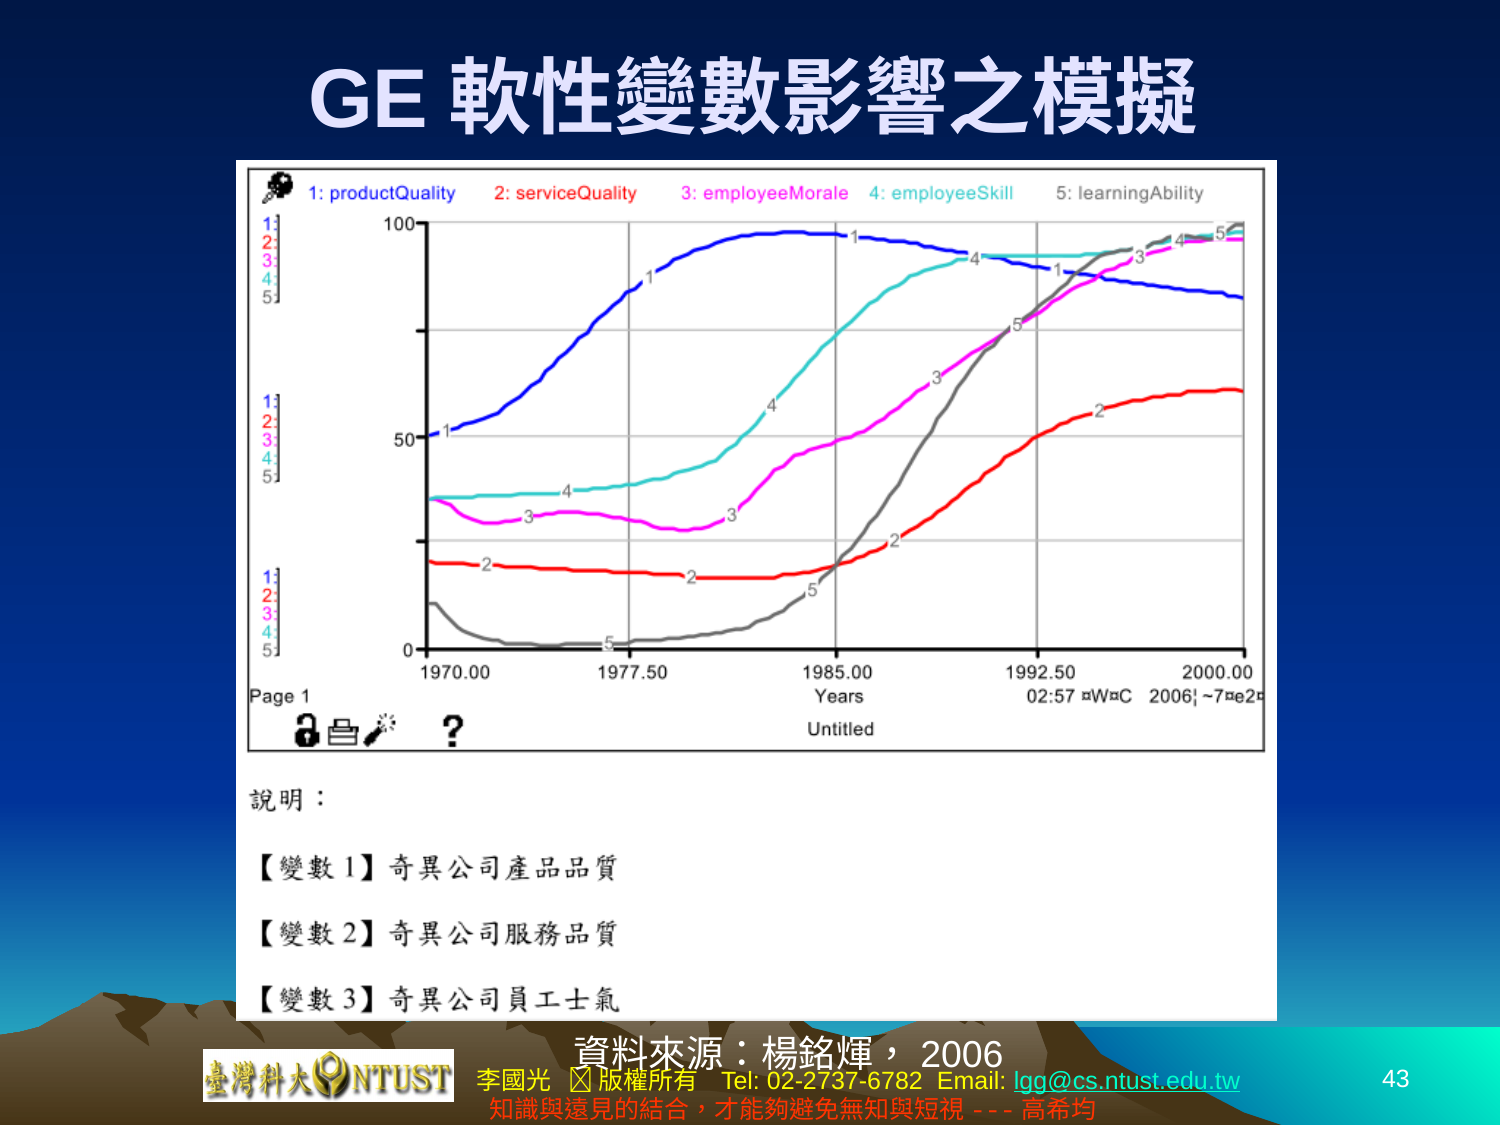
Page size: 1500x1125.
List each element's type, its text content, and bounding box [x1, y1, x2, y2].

picture [203, 1049, 454, 1102]
text_box 資料來源：楊銘煇，2006 [559, 1030, 1019, 1083]
slide_number 43 [1074, 1024, 1426, 1101]
title GE軟性變數影響之模擬 [77, 0, 1429, 188]
picture [236, 160, 1277, 1021]
